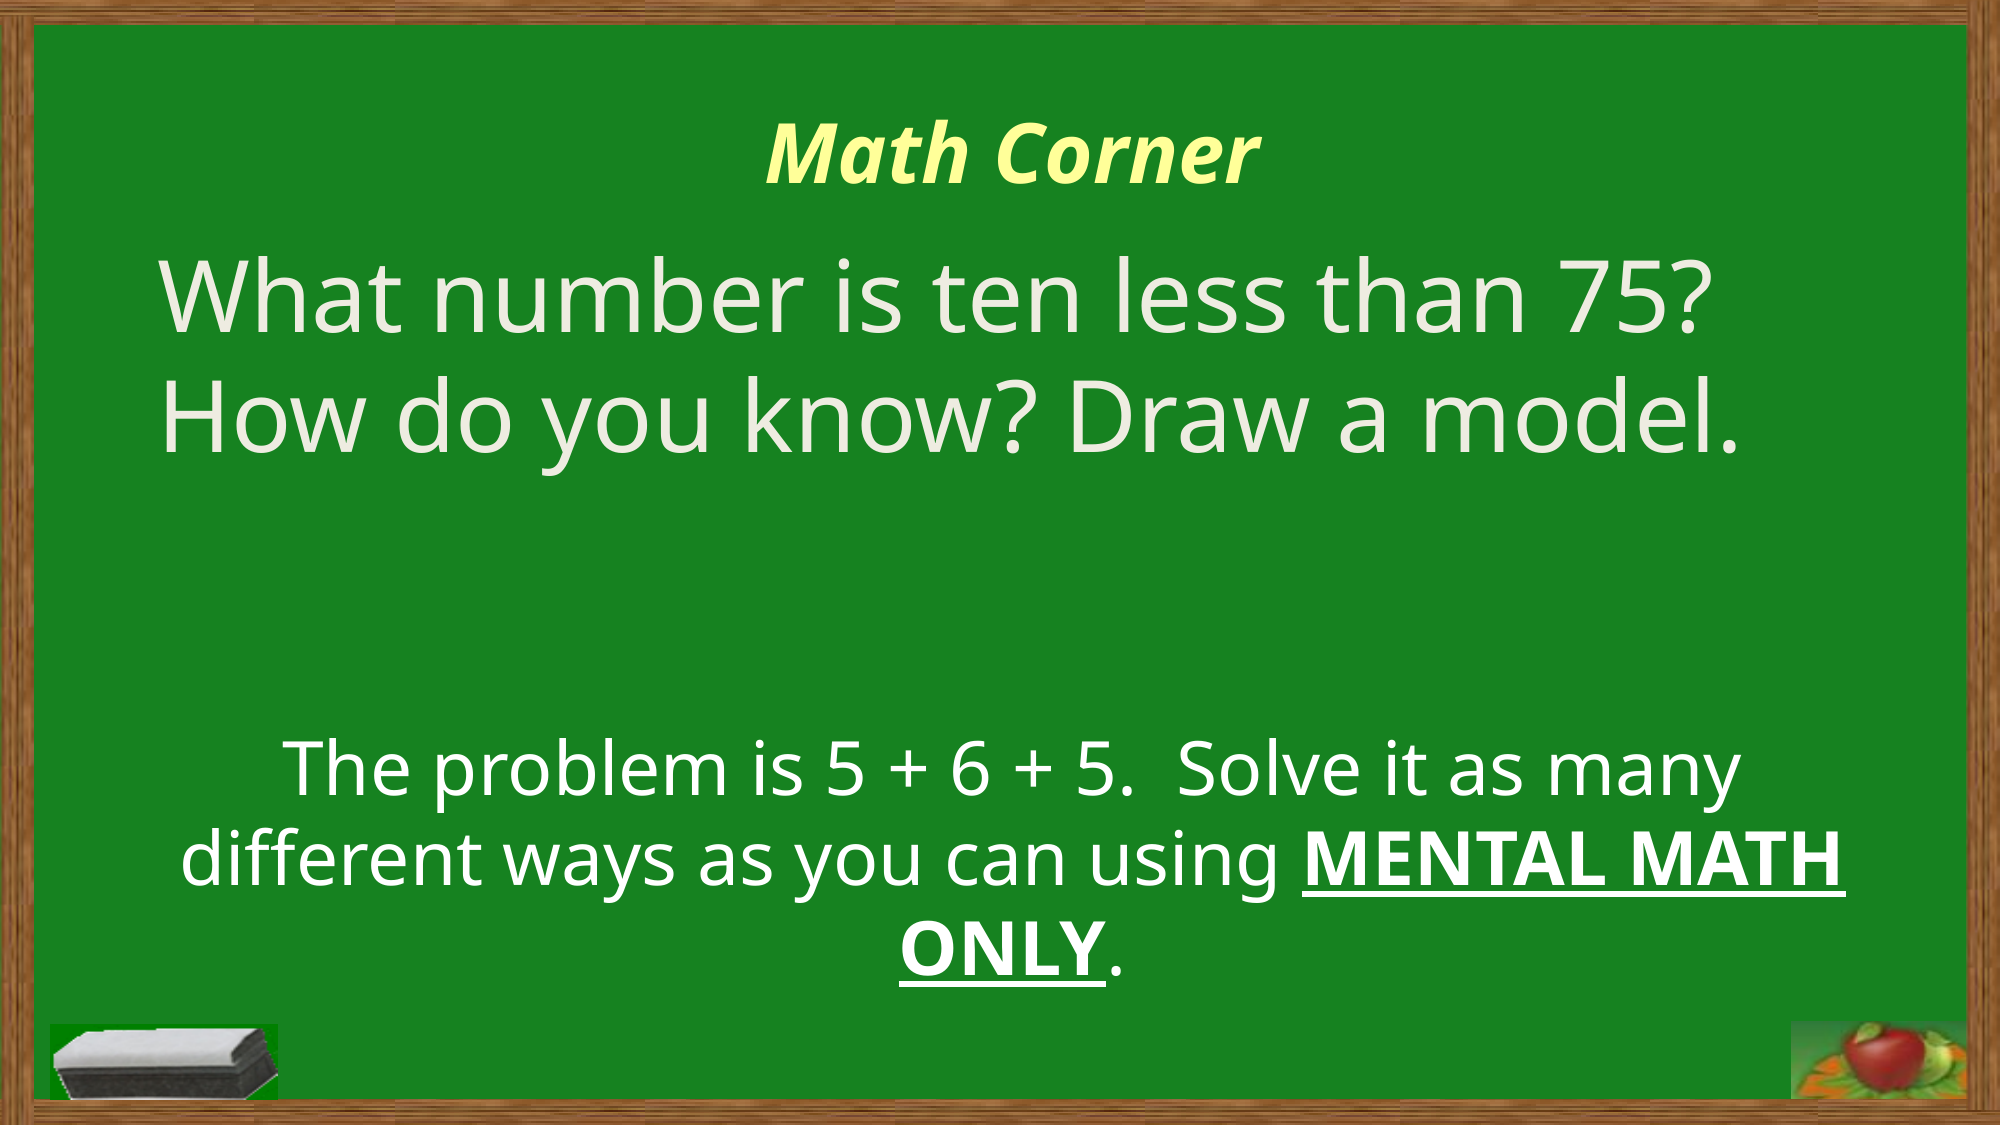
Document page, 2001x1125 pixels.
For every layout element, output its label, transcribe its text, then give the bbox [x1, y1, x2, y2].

picture [0, 0, 2000, 1125]
subtitle What number is ten less than 75? How do you know? Draw a model. The problem is 5 + 6 + 5. Solve it as many different ways as you can using MENTAL MATH ONLY. [142, 224, 1883, 875]
title Math Corner [375, 99, 1650, 200]
text_box [524, 262, 1513, 368]
